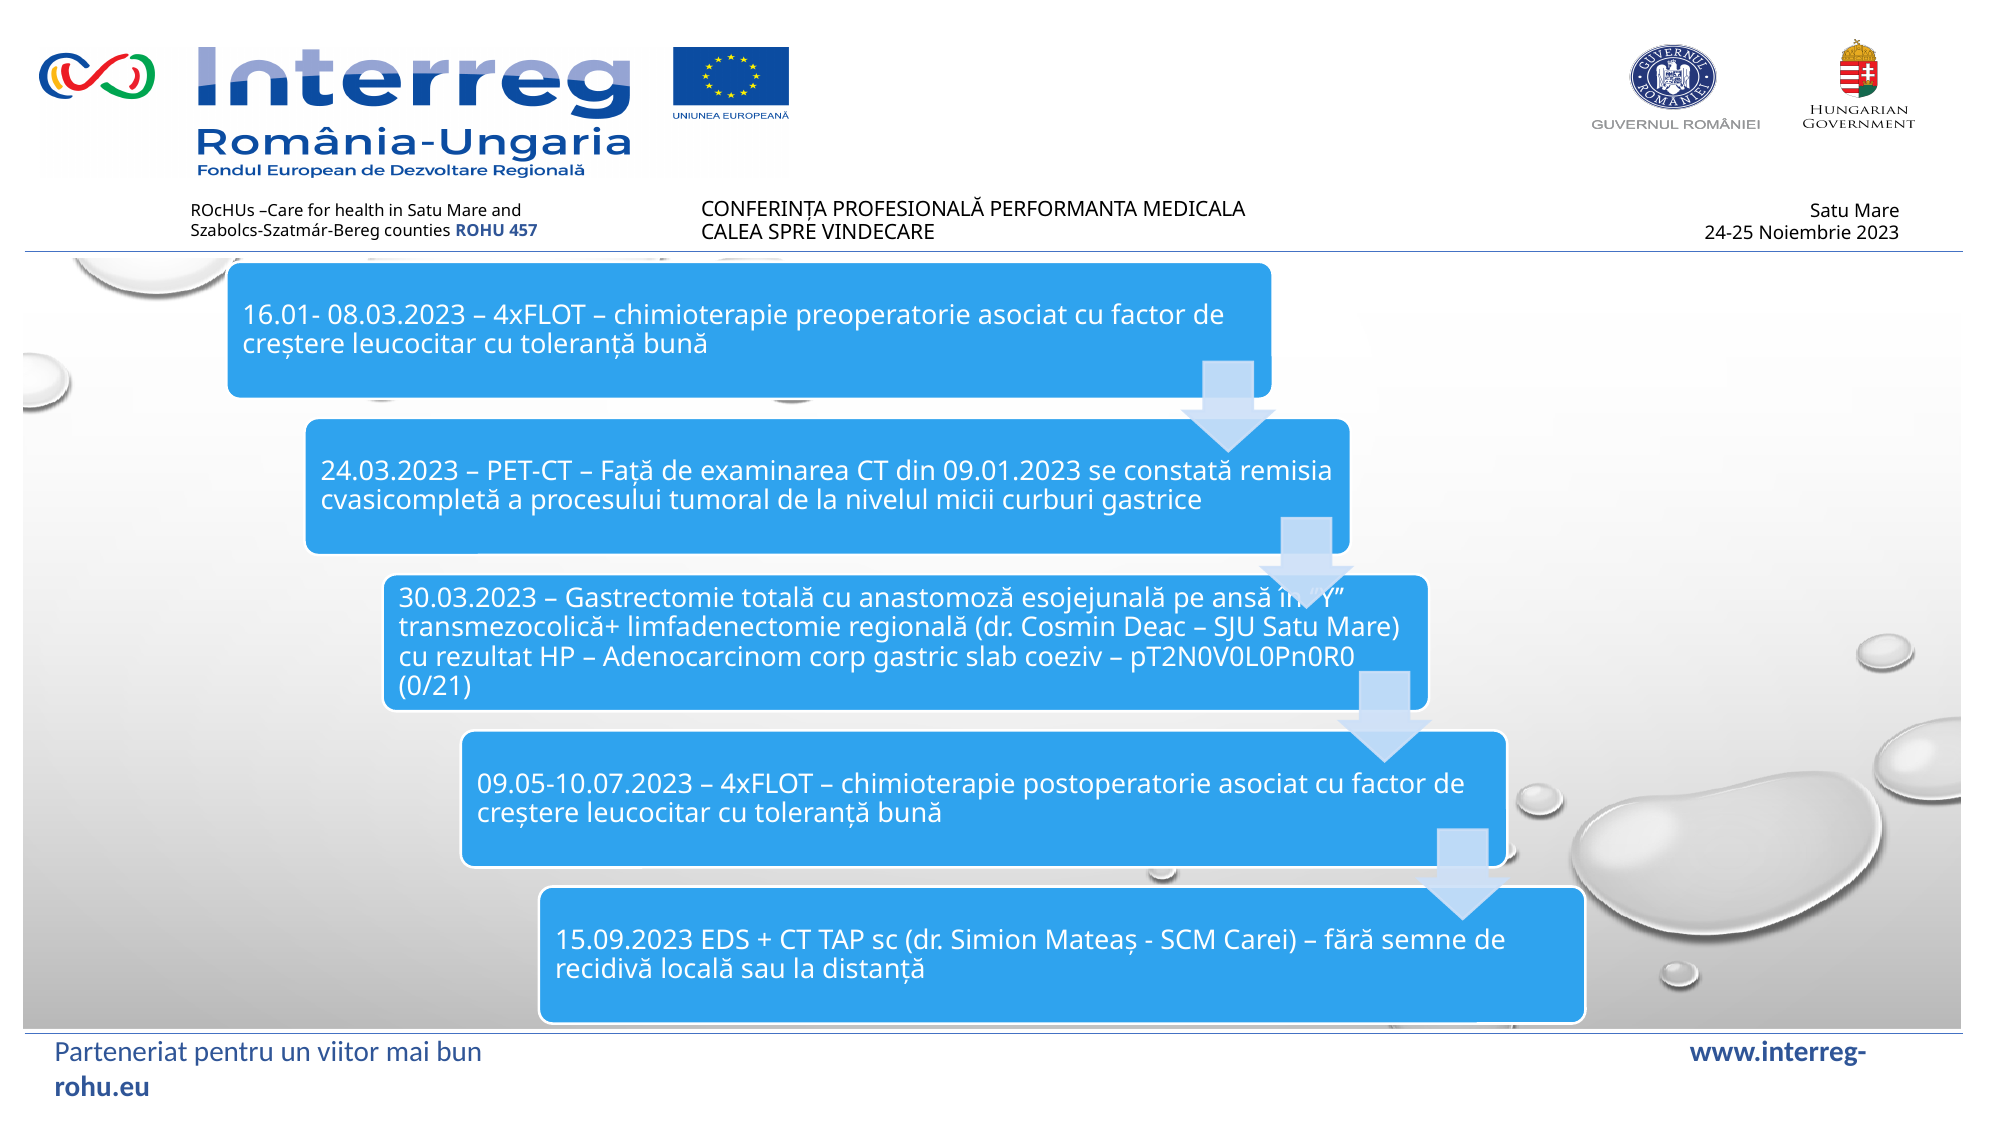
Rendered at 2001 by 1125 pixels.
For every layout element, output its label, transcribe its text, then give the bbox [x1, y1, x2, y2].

footer Parteneriat pentru un viitor mai bun www.interreg-rohu.eu [39, 1037, 1976, 1098]
picture [23, 258, 1961, 1029]
picture [39, 47, 789, 178]
picture [1592, 39, 1915, 129]
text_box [226, 261, 1586, 1024]
